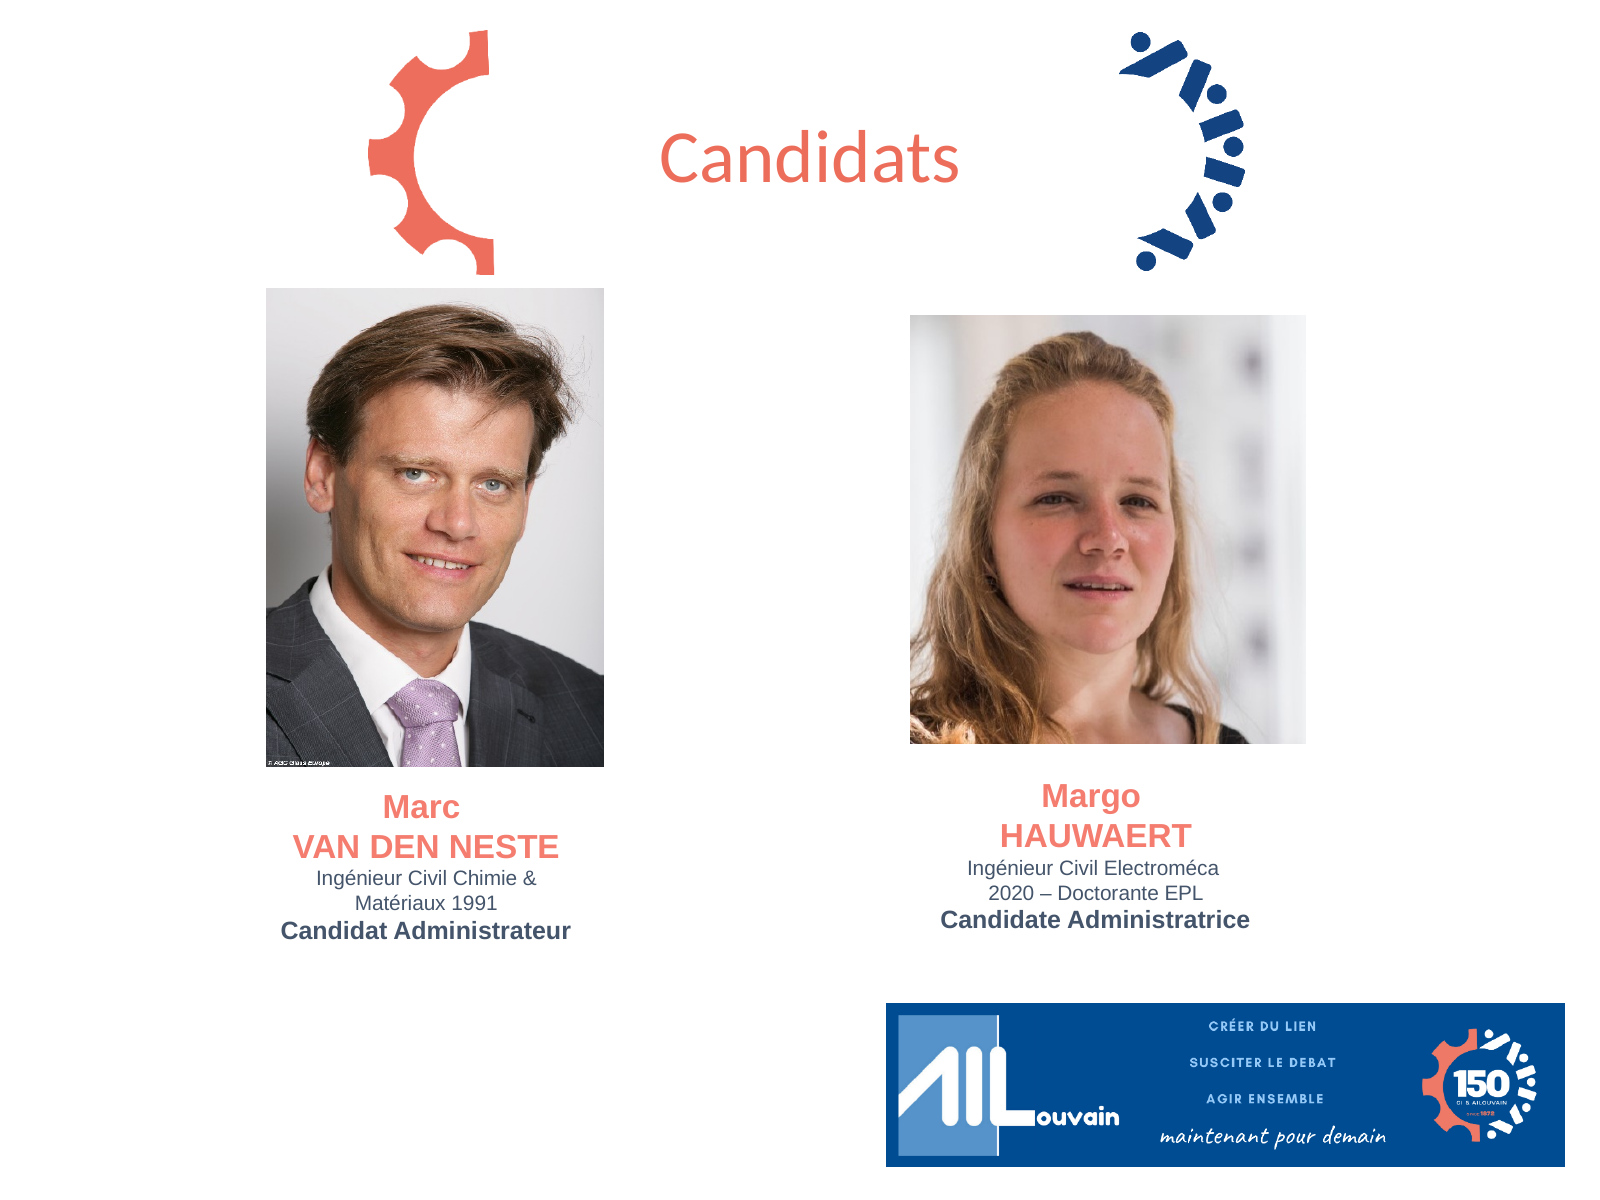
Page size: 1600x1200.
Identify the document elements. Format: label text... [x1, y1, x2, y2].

text_box Candidats [502, 99, 1102, 205]
picture [1107, 30, 1251, 276]
picture [885, 1002, 1565, 1167]
text_box Margo HAUWAERT Ingénieur Civil Electroméca 2020 – Doctorante EPL Candidate Administratrice [910, 766, 1282, 972]
picture [910, 314, 1306, 745]
picture [367, 30, 498, 276]
text_box Marc VAN DEN NESTE Ingénieur Civil Chimie & Matériaux 1991 Candidat Administrateur [253, 777, 600, 983]
picture [265, 288, 604, 767]
